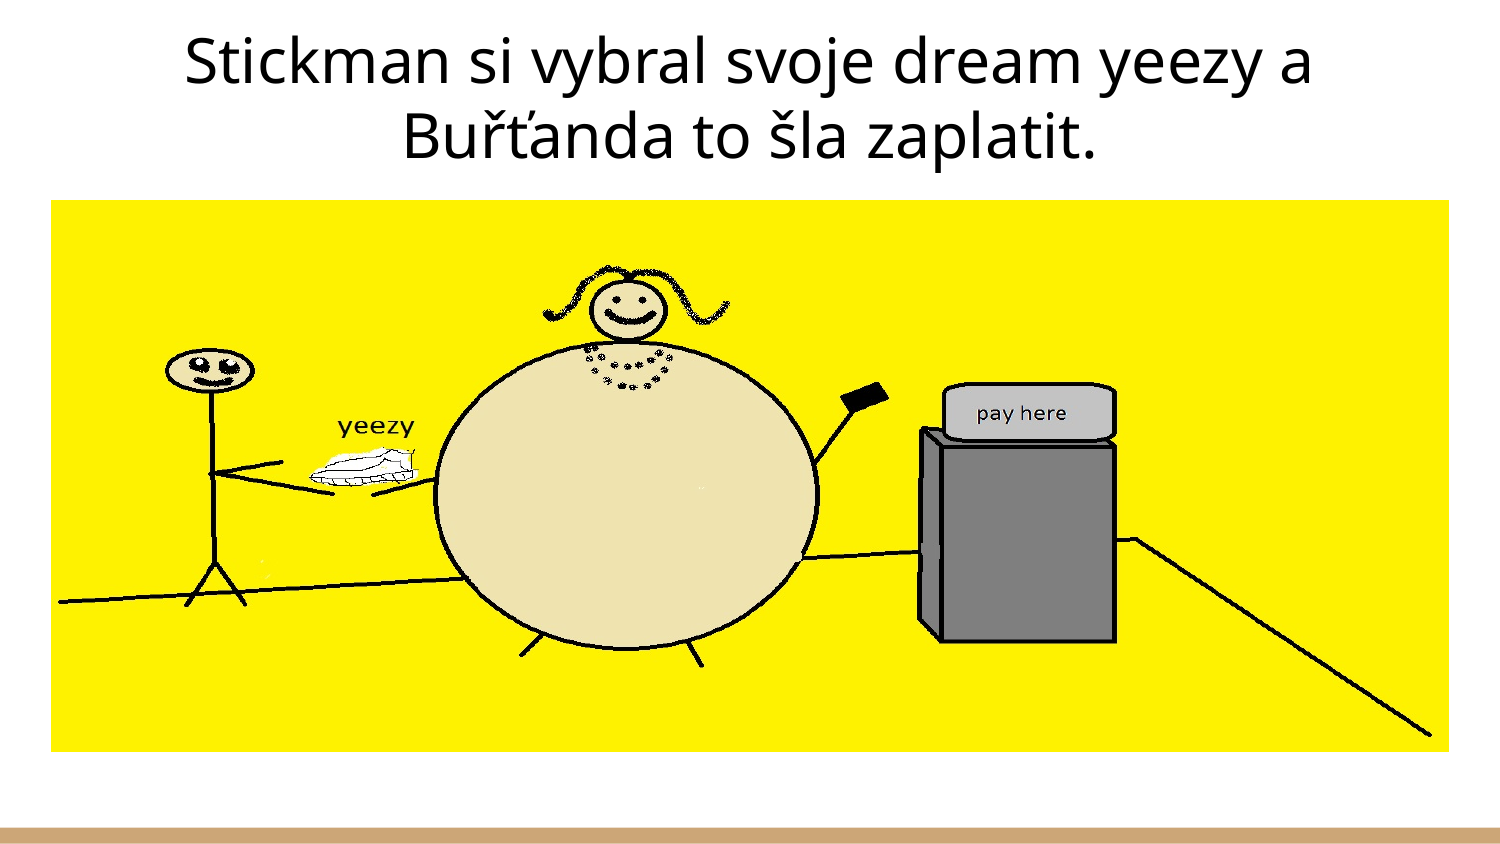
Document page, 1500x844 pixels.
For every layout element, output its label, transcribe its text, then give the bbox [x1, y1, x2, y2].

title Stickman si vybral svoje dream yeezy a Buřťanda to šla zaplatit. [51, 49, 1449, 186]
picture [50, 200, 1450, 752]
